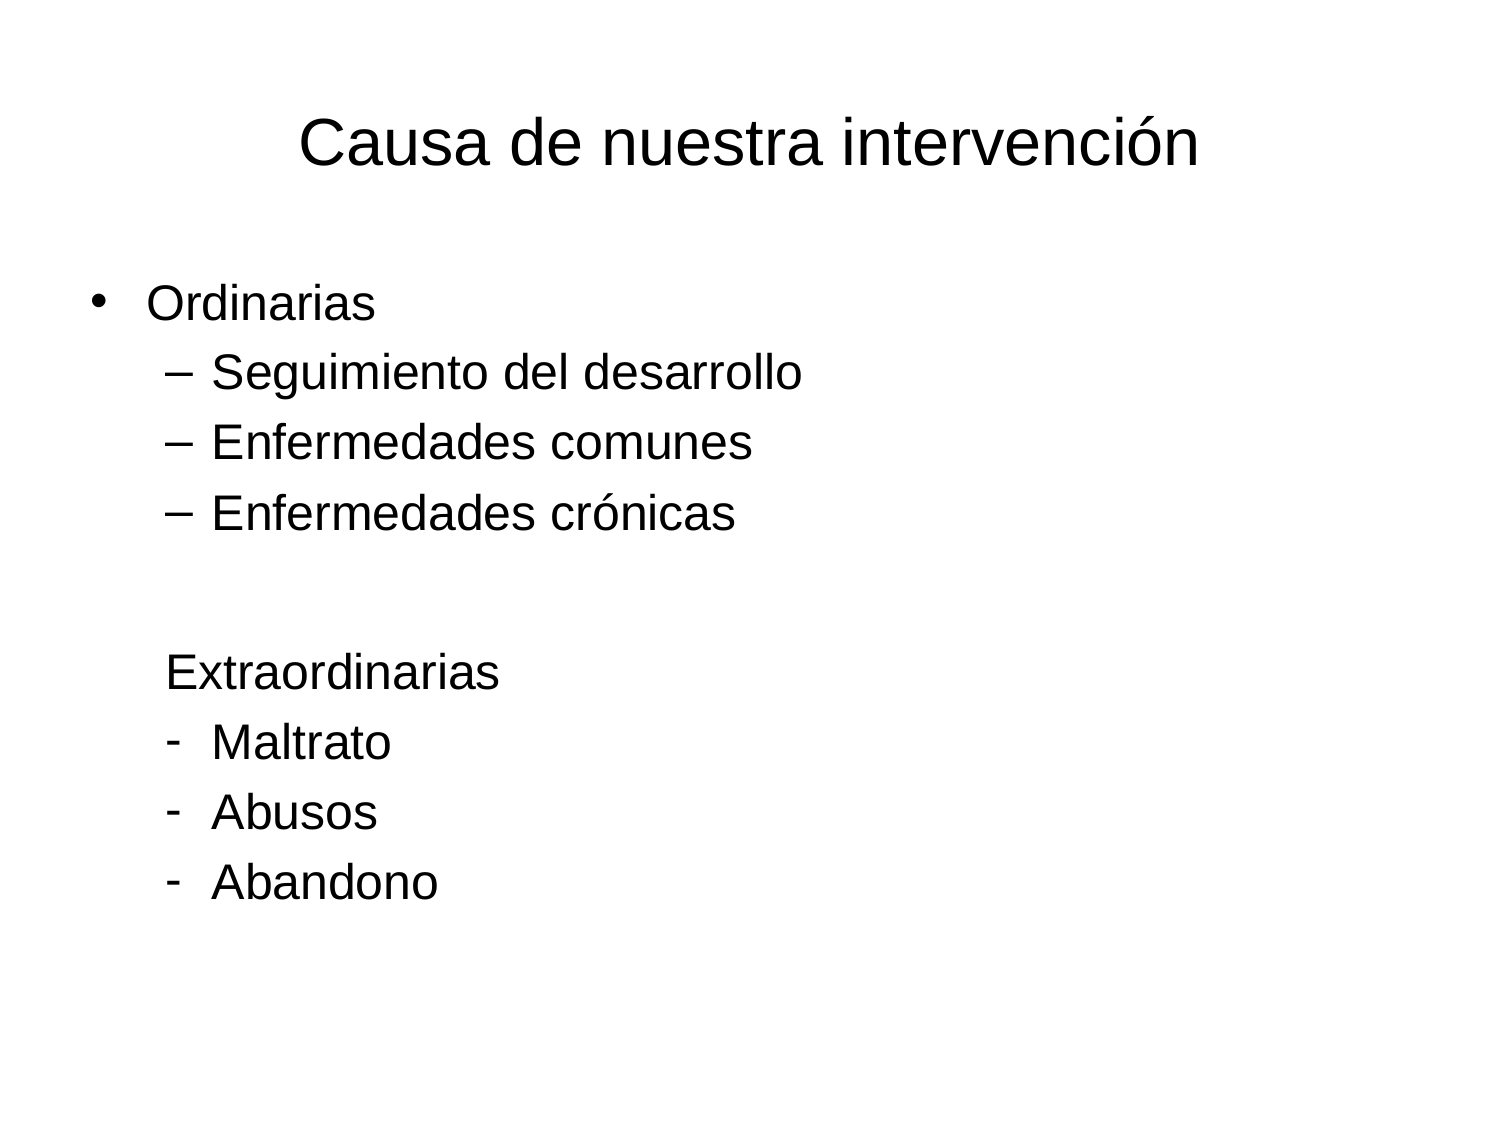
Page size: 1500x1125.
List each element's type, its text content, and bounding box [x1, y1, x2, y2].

list Ordinarias Seguimiento del desarrollo Enfermedades comunes Enfermedades crónicas Extraordinarias Maltrato Abusos Abandono [75, 262, 1425, 1005]
title Causa de nuestra intervención [75, 45, 1425, 233]
